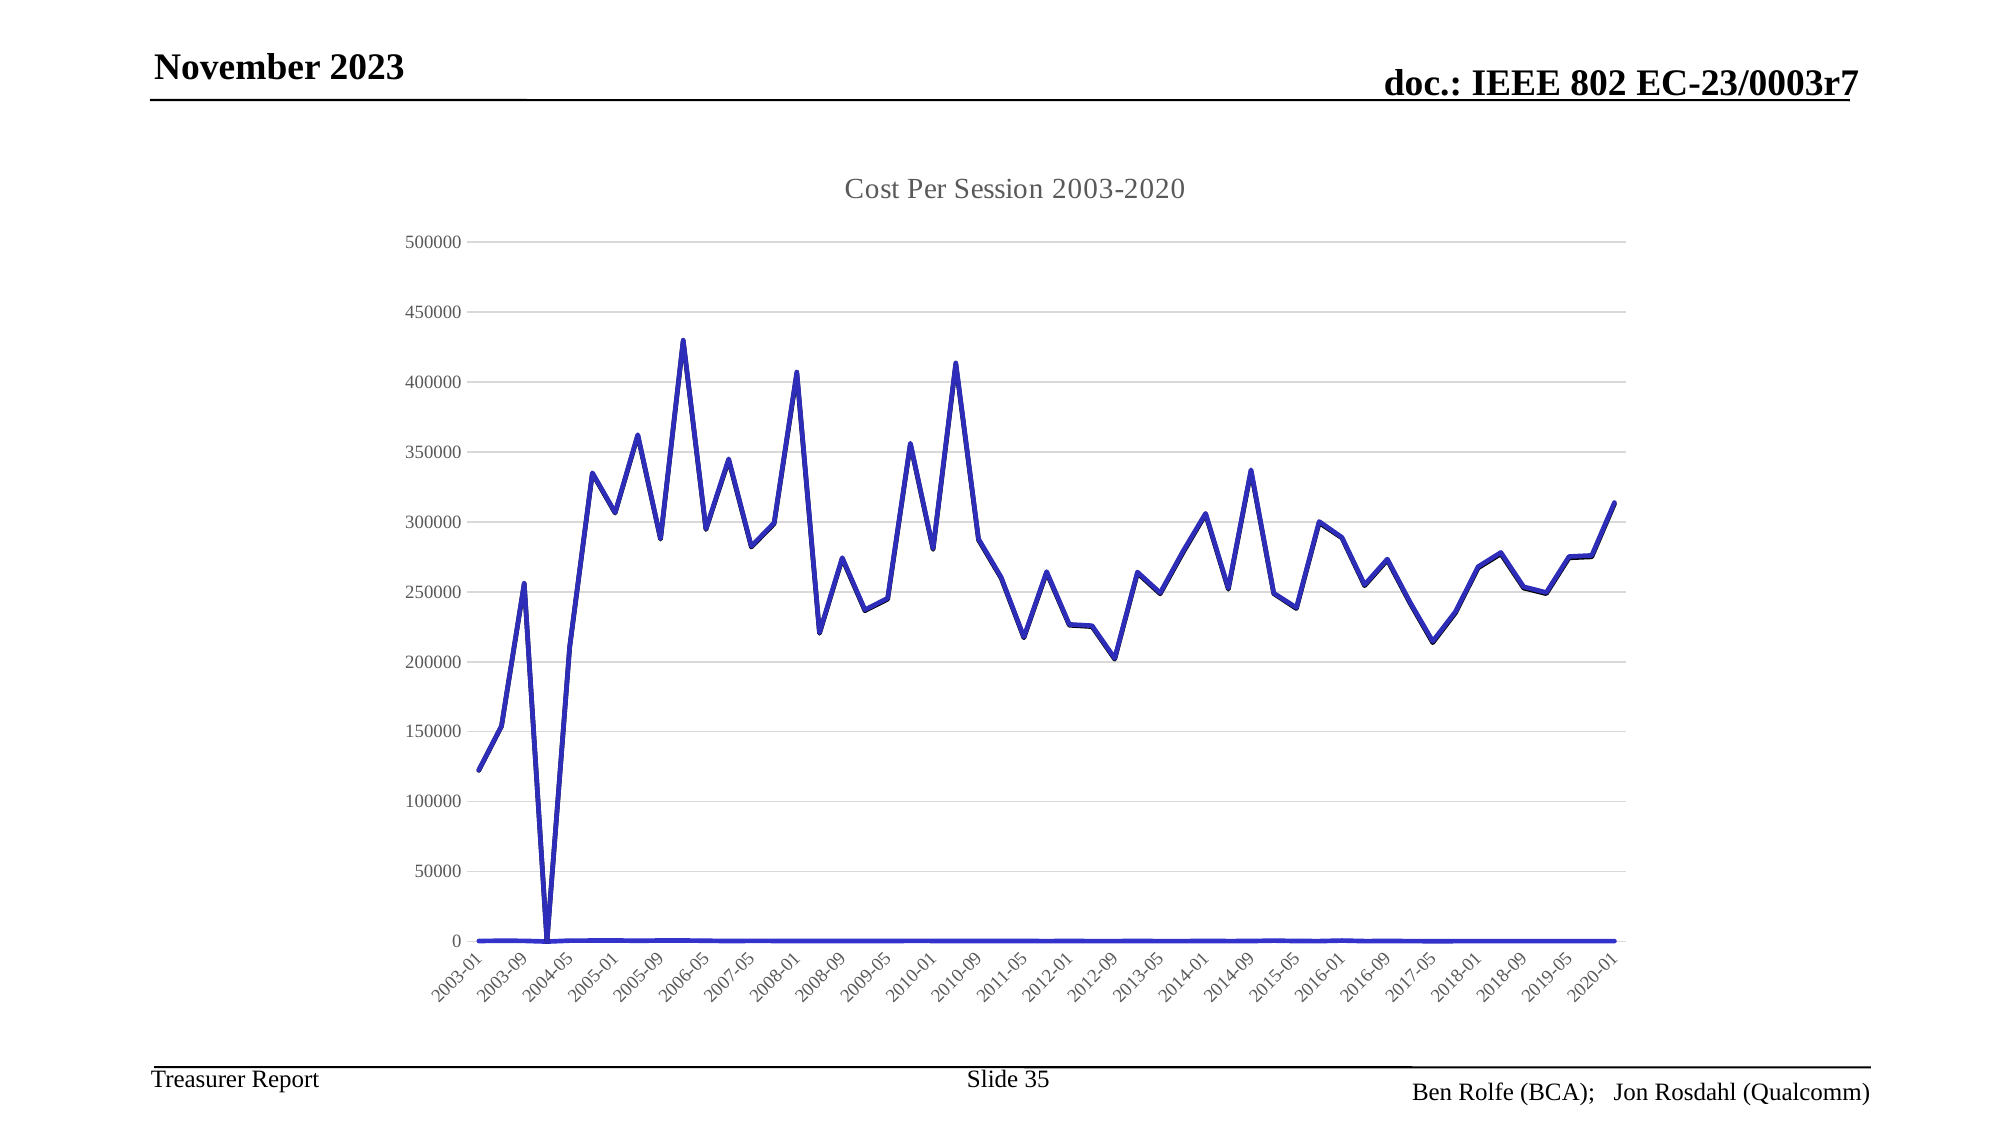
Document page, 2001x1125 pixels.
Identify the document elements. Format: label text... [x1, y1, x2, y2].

footer Ben Rolfe (BCA); Jon Rosdahl (Qualcomm) [1105, 1075, 1872, 1106]
slide_number Slide 35 [950, 1061, 1067, 1123]
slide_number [153, 42, 565, 88]
chart [379, 137, 1652, 1026]
